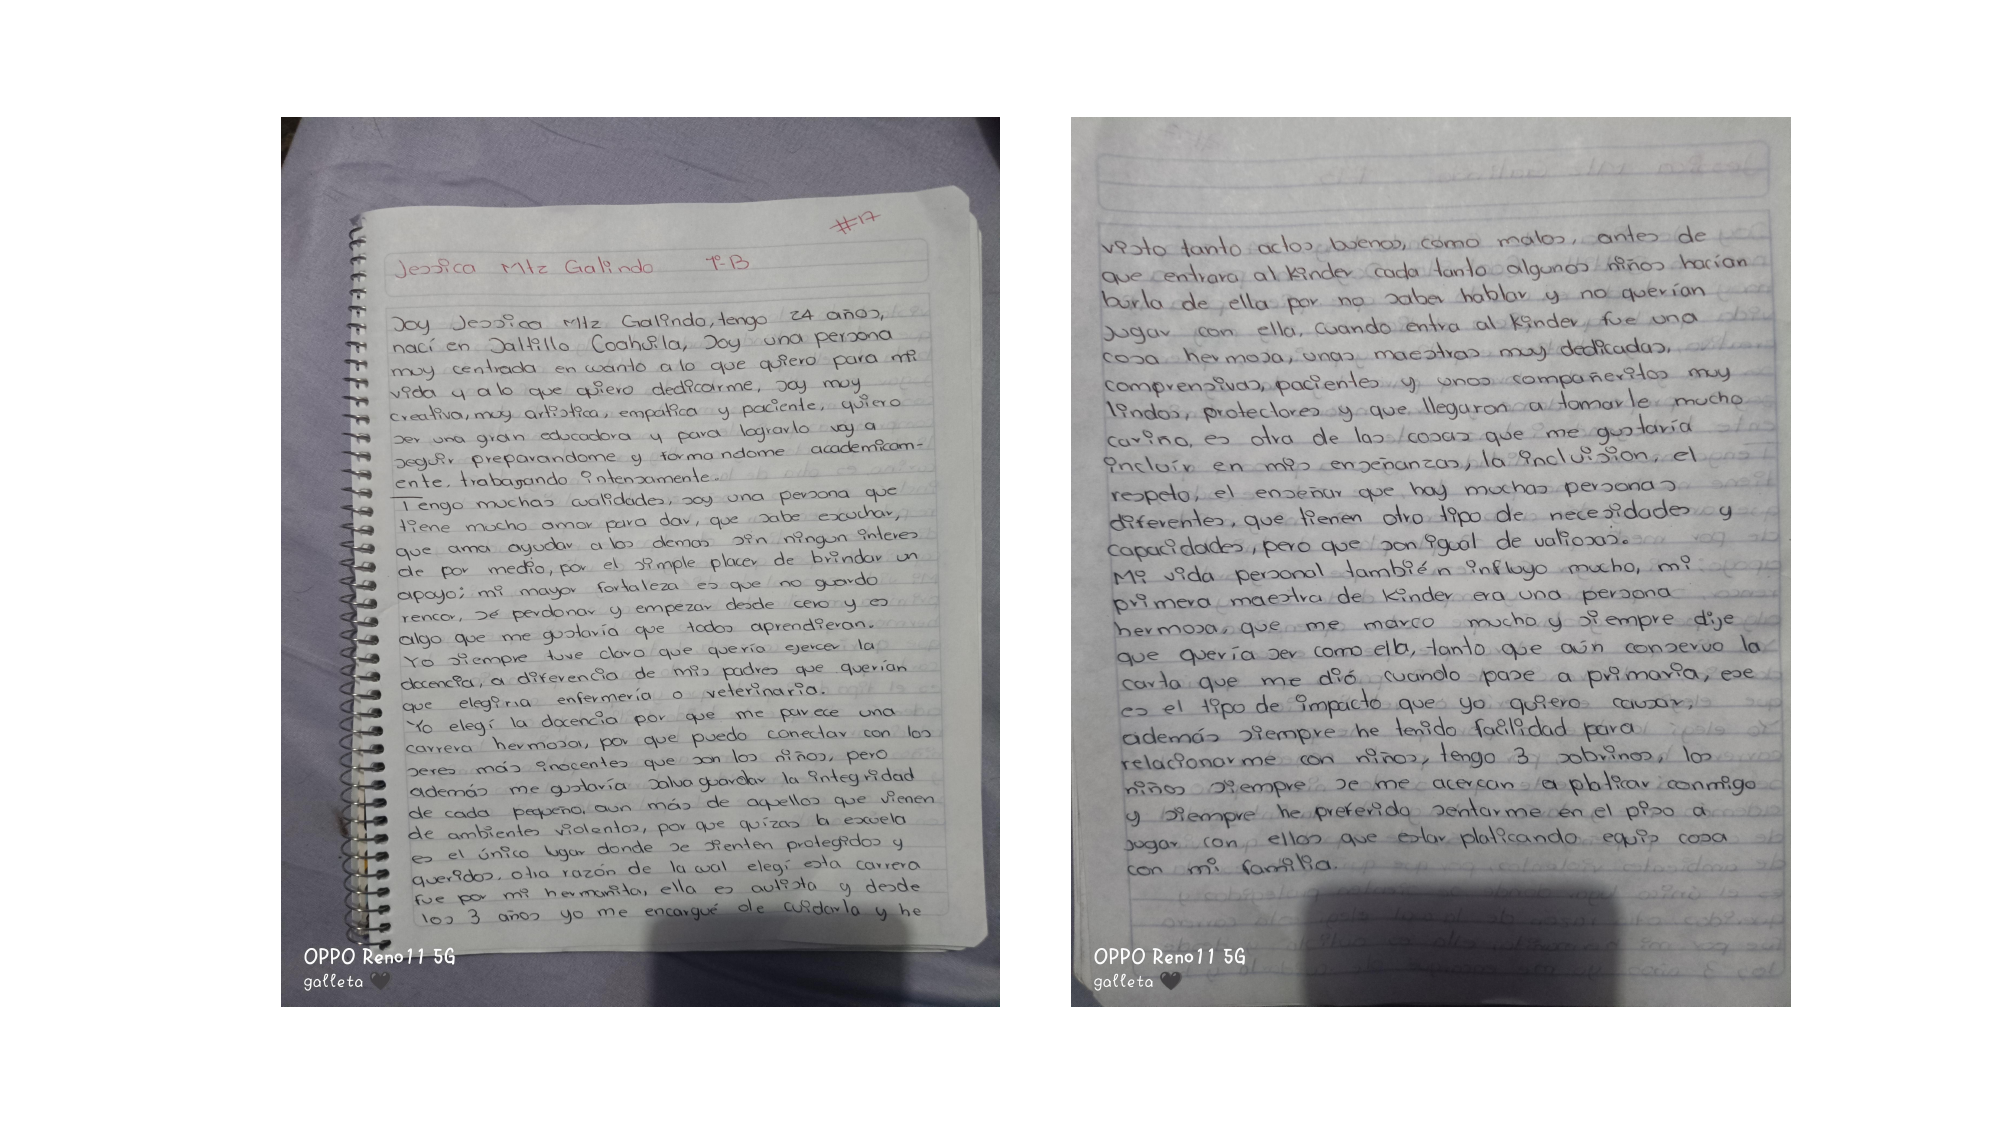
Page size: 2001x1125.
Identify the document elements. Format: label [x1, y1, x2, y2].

picture [1070, 117, 1791, 1008]
picture [280, 117, 1001, 1008]
